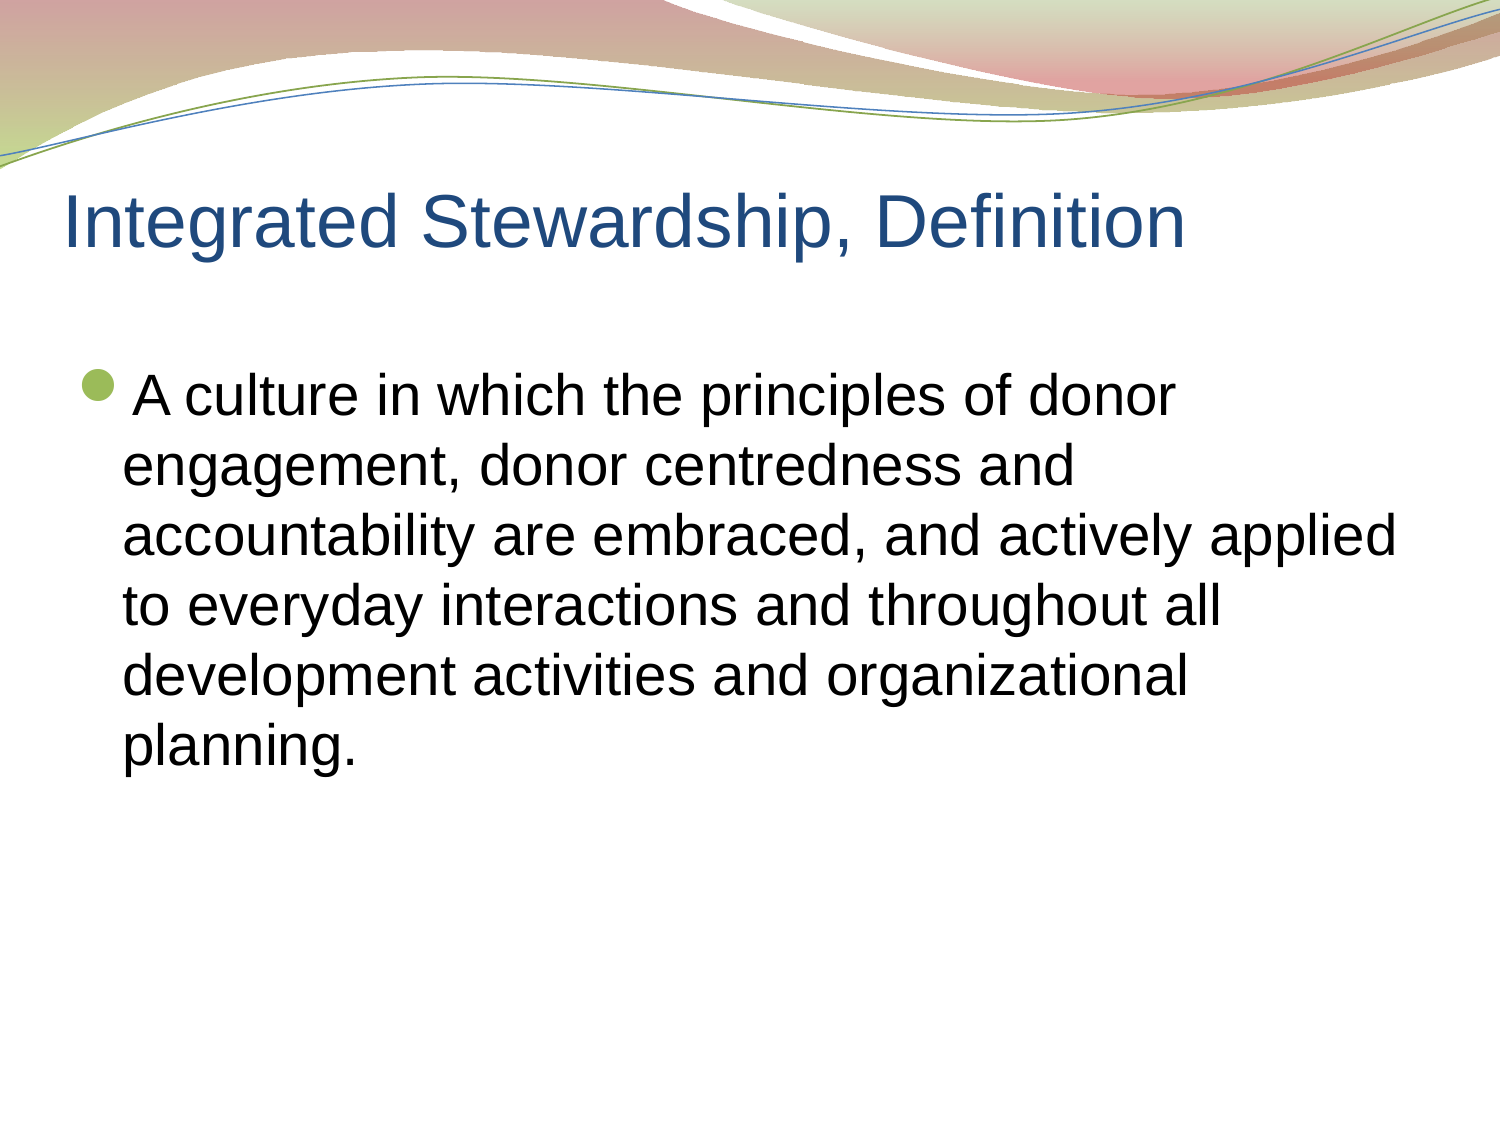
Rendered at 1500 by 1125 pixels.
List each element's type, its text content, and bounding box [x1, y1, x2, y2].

title Integrated Stewardship, Definition [62, 162, 1363, 263]
list A culture in which the principles of donor engagement, donor centredness and accountability are embraced, and actively applied to everyday interactions and throughout all development activities and organizational planning. [62, 350, 1438, 1008]
